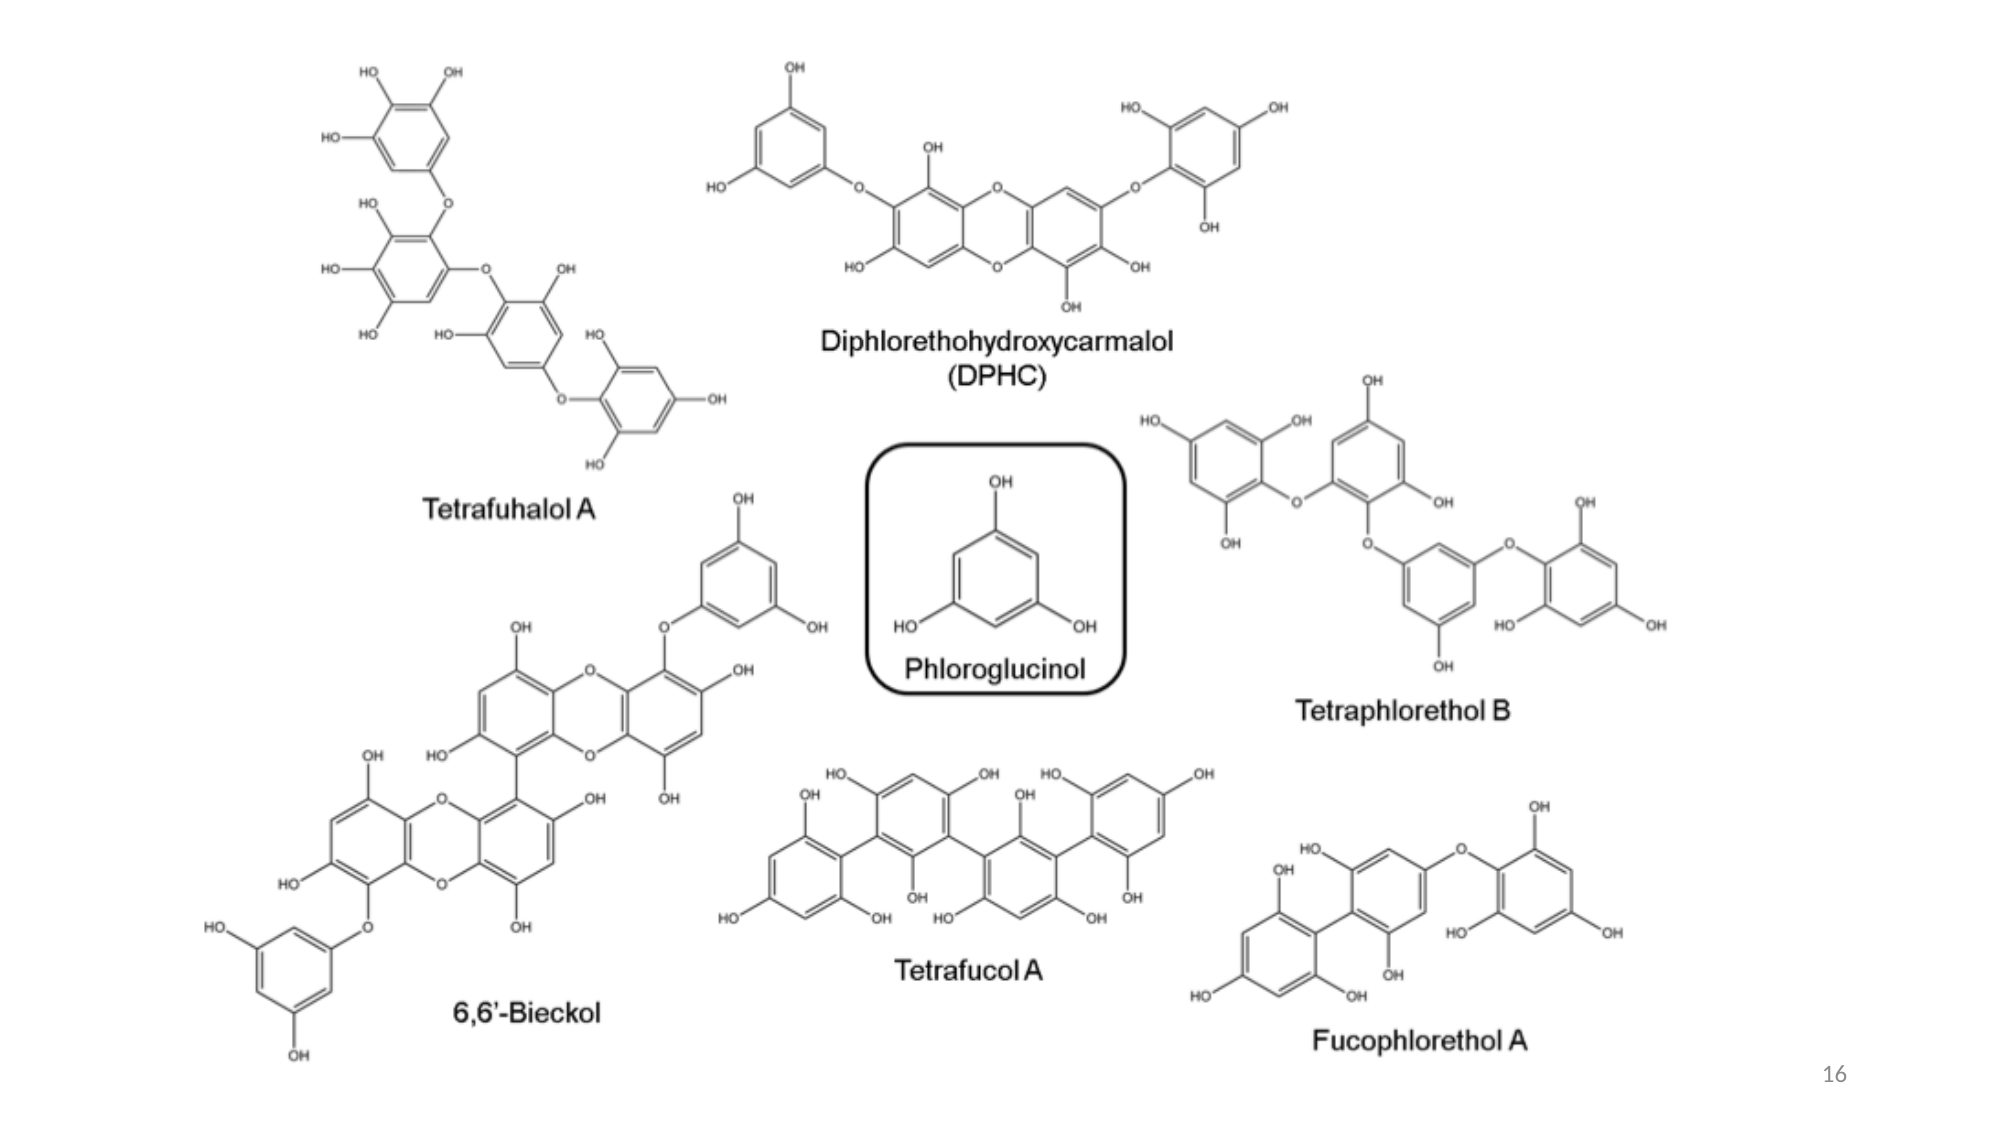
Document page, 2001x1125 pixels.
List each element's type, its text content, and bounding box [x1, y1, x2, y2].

picture [187, 41, 1696, 1098]
slide_number 16 [1412, 1042, 1863, 1103]
